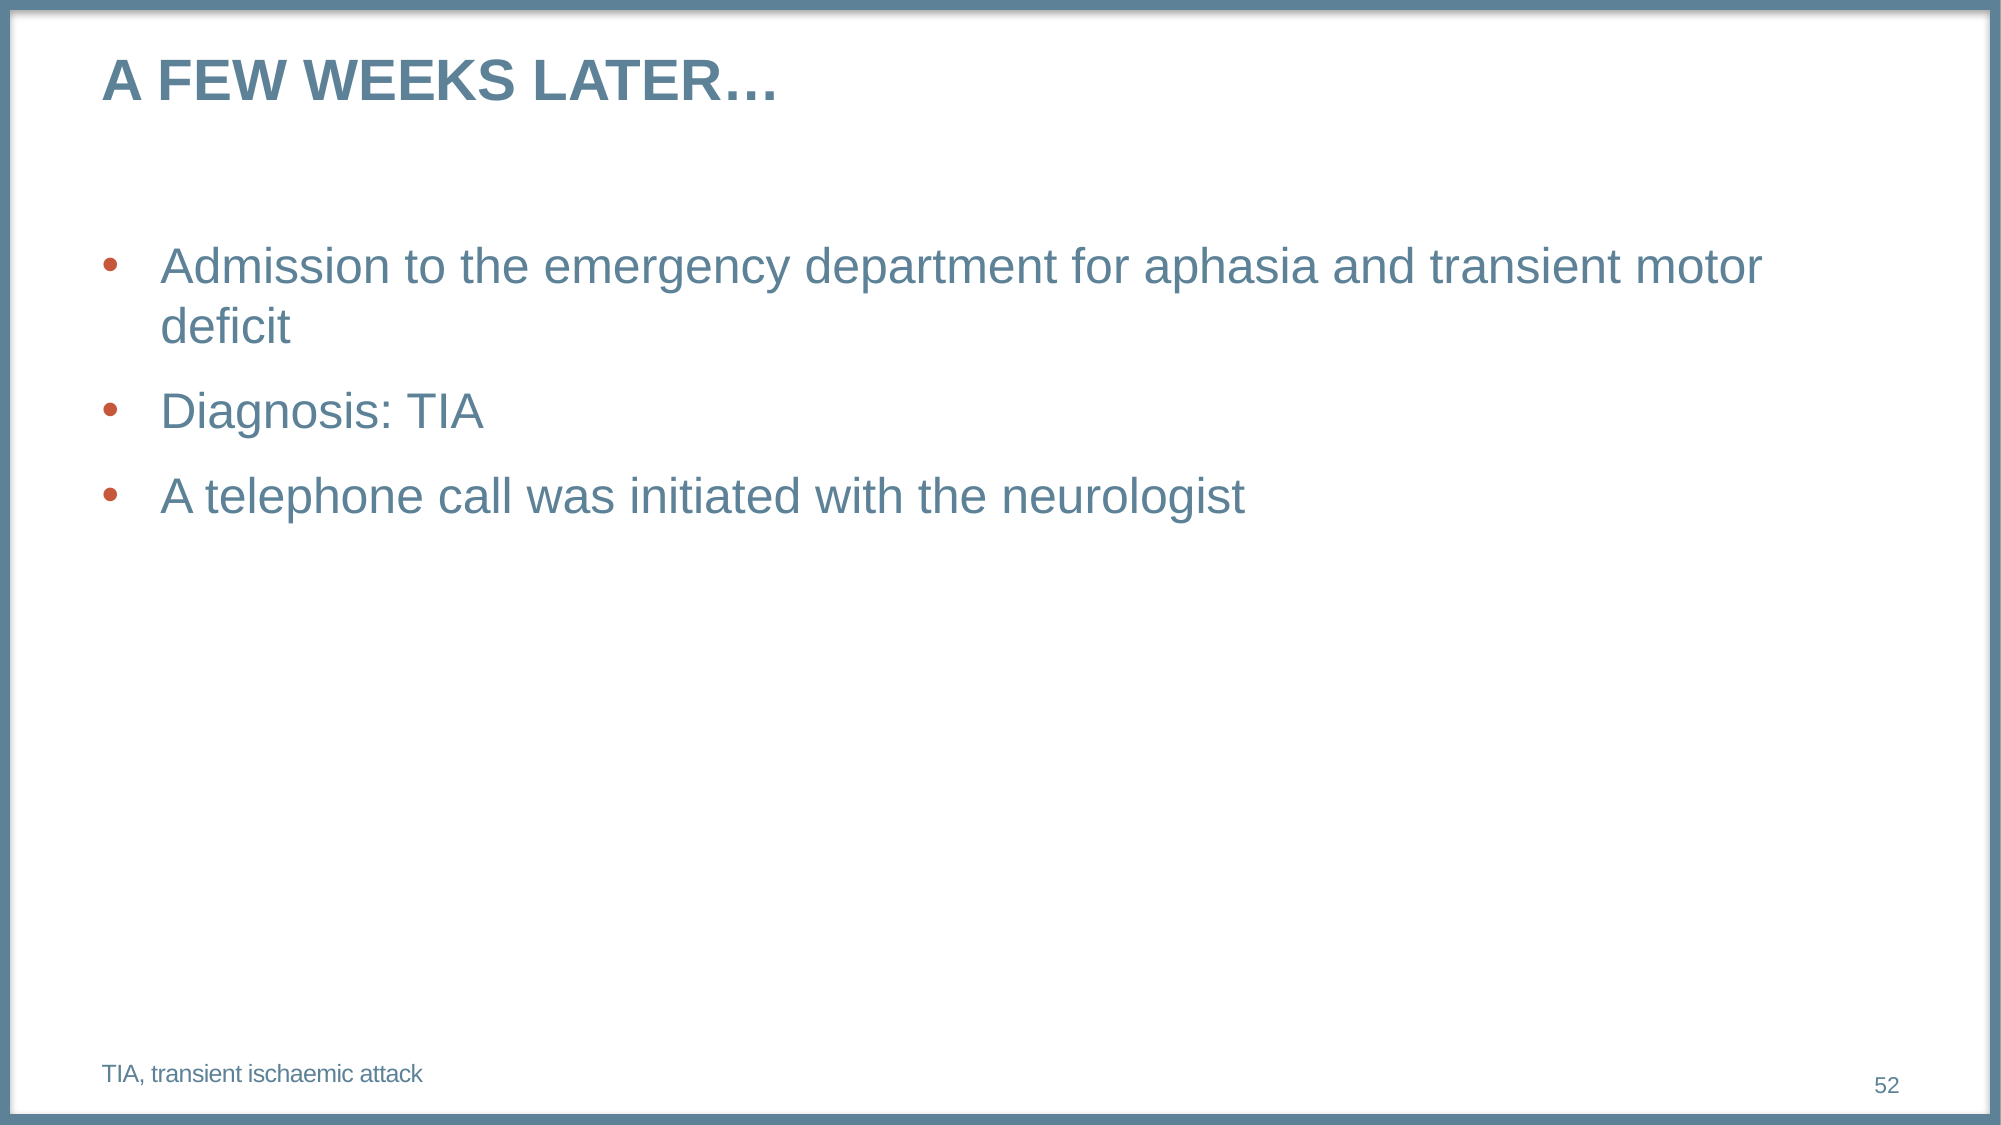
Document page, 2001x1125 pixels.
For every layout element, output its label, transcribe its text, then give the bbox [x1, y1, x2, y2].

list TIA, transient ischaemic attack [101, 1042, 1772, 1103]
title A Few weeks later… [101, 42, 1900, 185]
slide_number 52 [1771, 1054, 1900, 1115]
list Admission to the emergency department for aphasia and transient motor deficit Diagnosis: TIA A telephone call was initiated with the neurologist [101, 233, 1901, 977]
